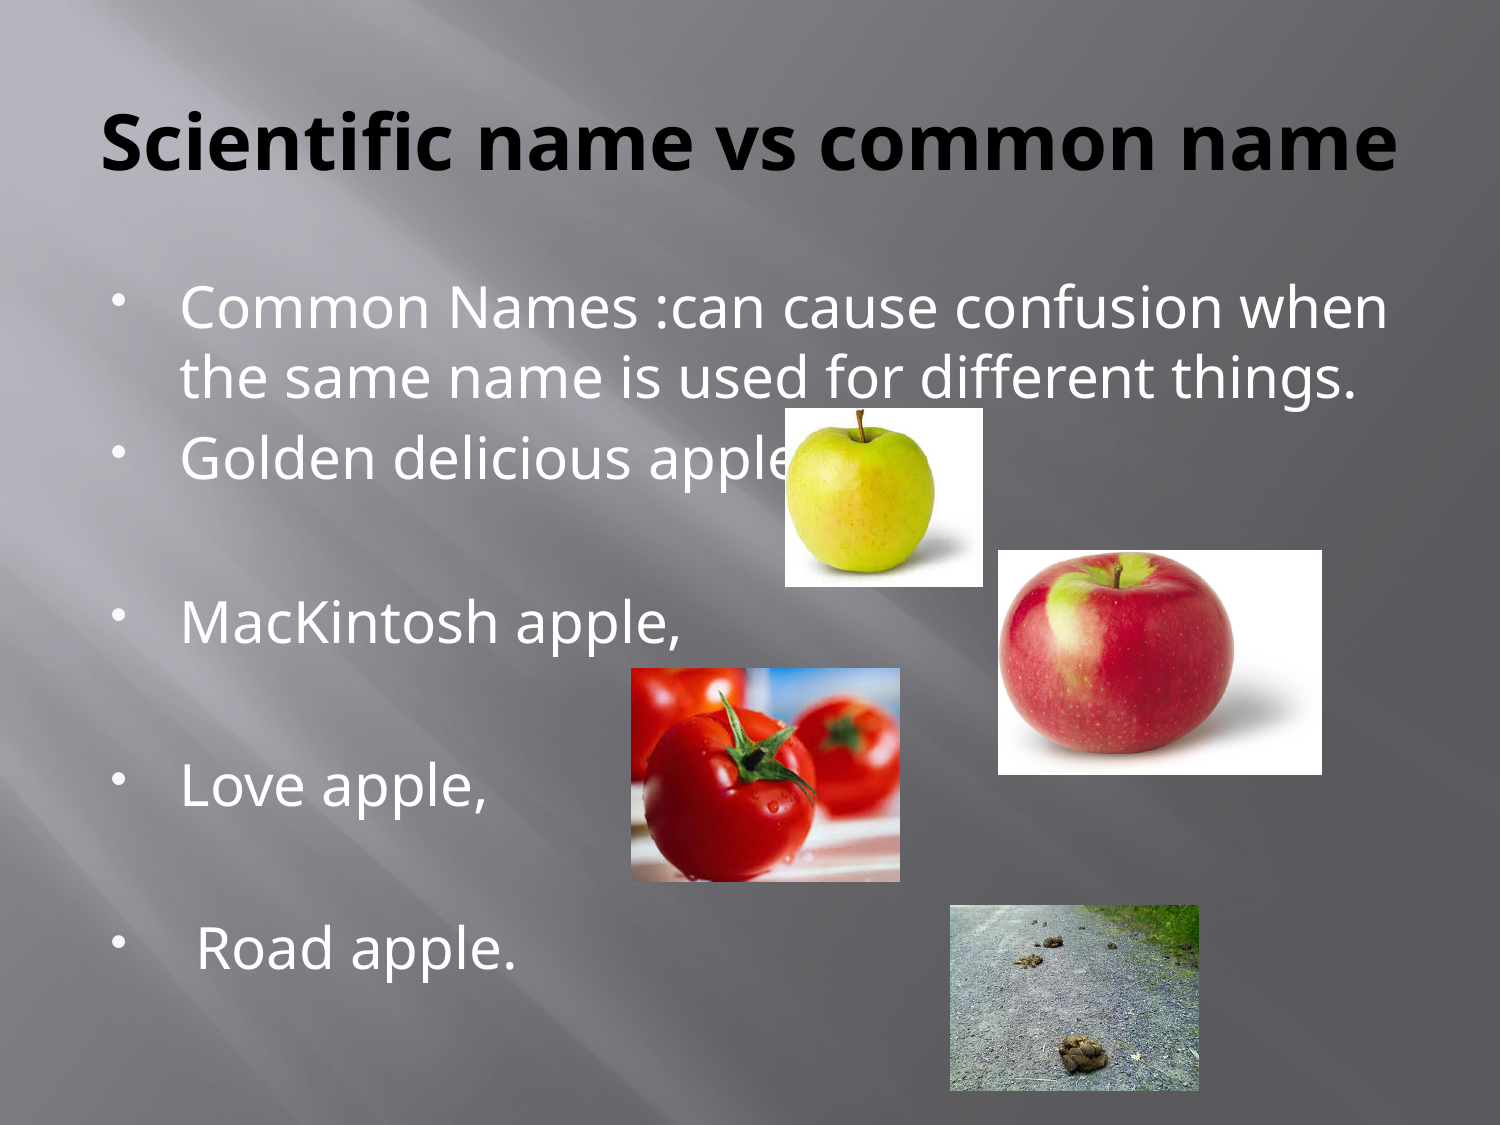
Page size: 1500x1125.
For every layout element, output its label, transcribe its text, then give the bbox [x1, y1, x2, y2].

picture [631, 668, 901, 882]
picture [997, 550, 1322, 776]
picture [950, 904, 1199, 1092]
picture [785, 408, 983, 587]
title Scientific name vs common name [75, 45, 1425, 233]
list Common Names :can cause confusion when the same name is used for different things. Golden delicious apple MacKintosh apple, Love apple, Road apple. [75, 262, 1425, 1035]
